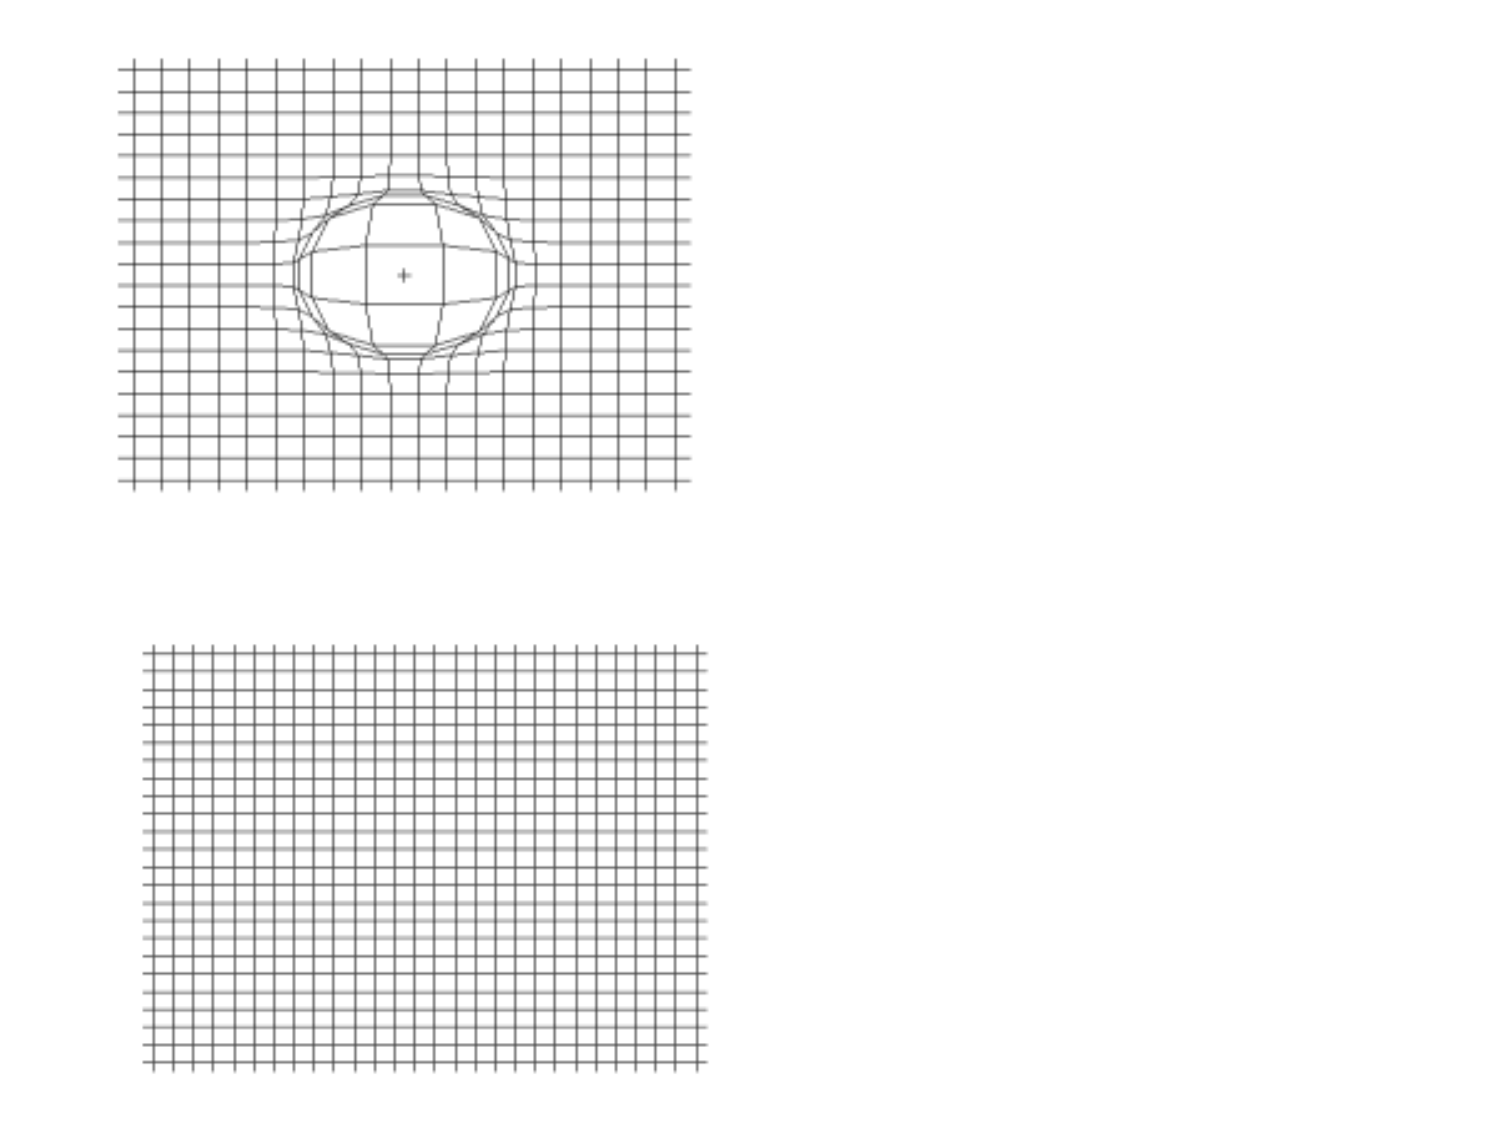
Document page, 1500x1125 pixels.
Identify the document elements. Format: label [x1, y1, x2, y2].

picture [24, 0, 785, 563]
picture [49, 574, 801, 1125]
